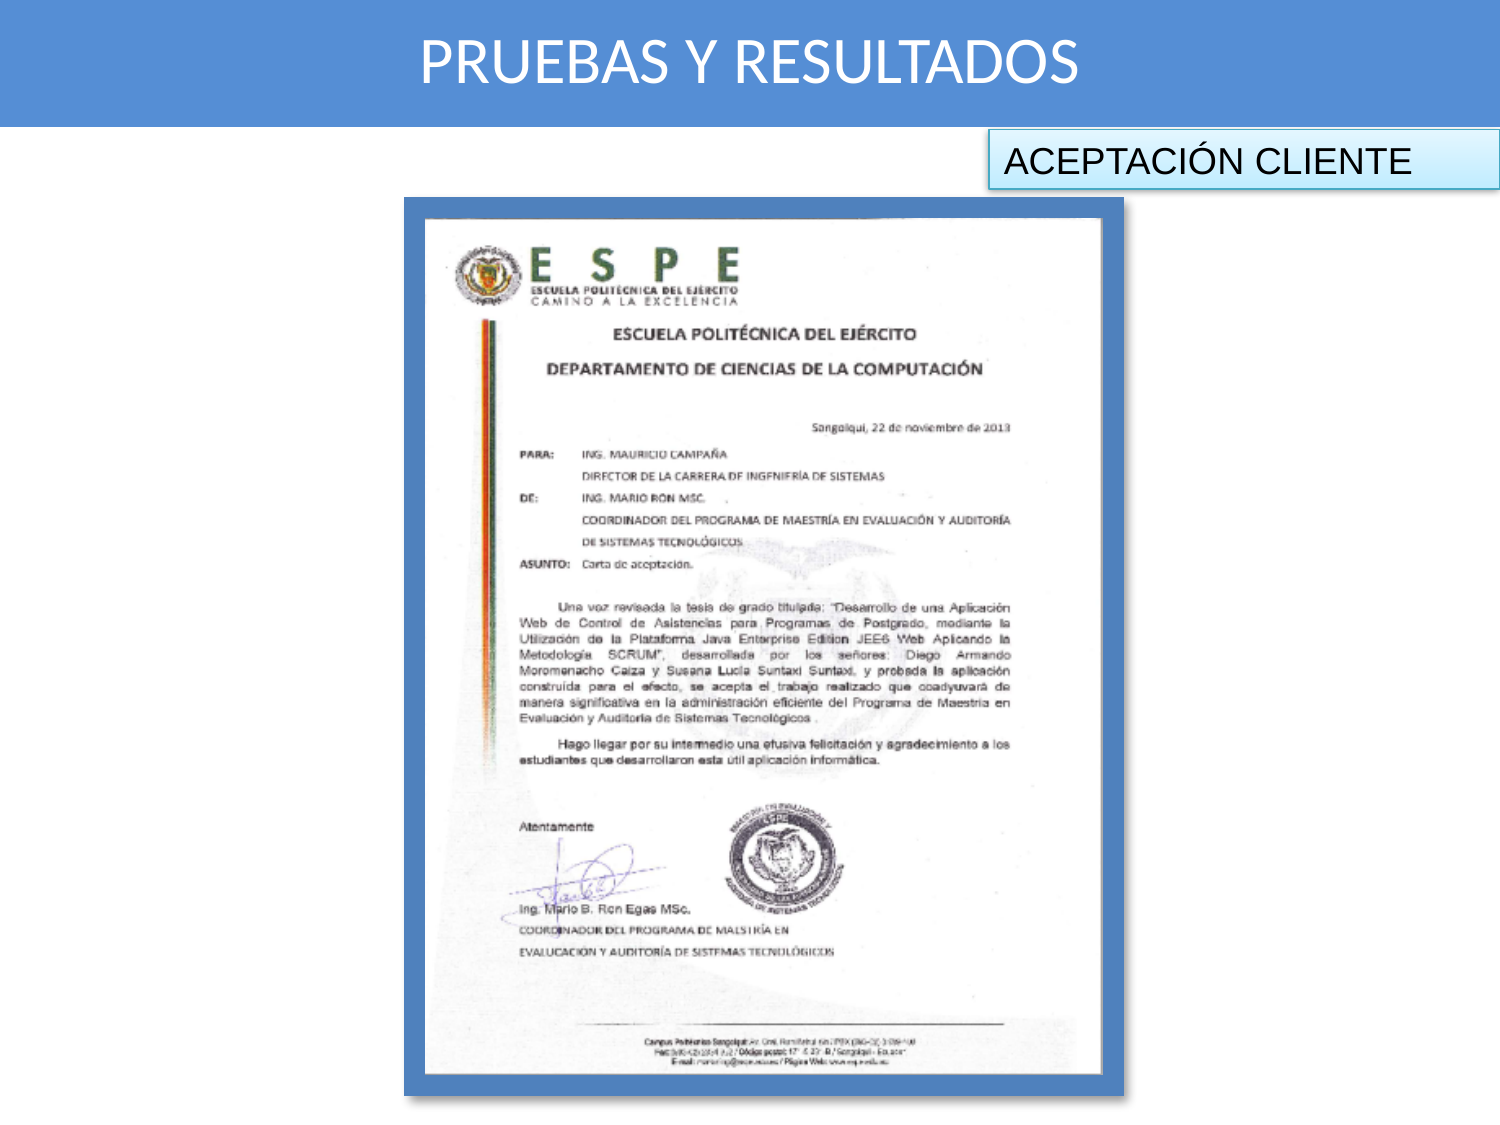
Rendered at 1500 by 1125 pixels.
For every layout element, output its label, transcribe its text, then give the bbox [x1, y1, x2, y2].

picture [424, 217, 1104, 1076]
text_box PRUEBAS Y RESULTADOS [0, 0, 1500, 127]
text_box ACEPTACIÓN CLIENTE [988, 129, 1500, 190]
